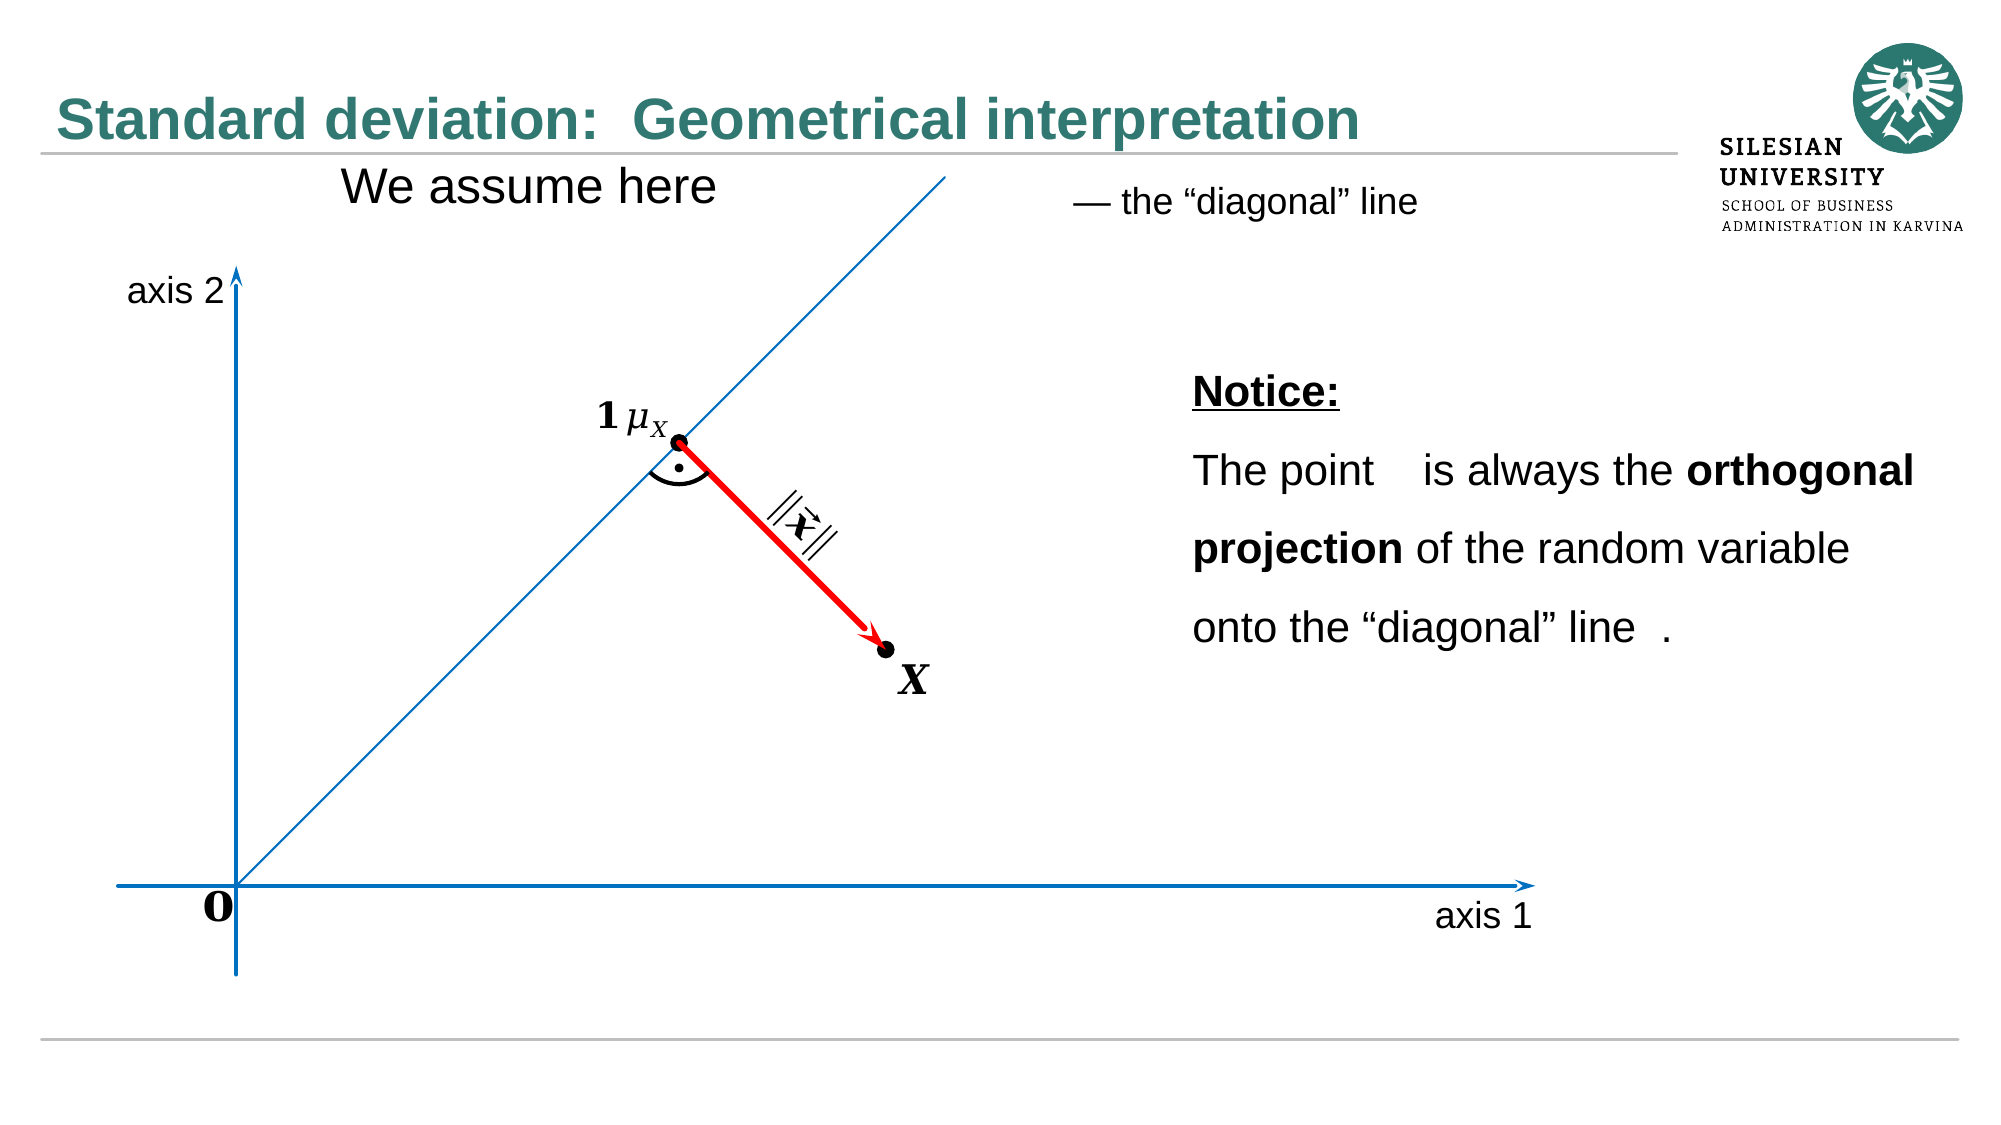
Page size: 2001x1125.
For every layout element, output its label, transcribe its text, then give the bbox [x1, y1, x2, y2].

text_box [679, 442, 886, 650]
title Standard deviation: Geometrical interpretation [41, 73, 1636, 150]
text_box axis 2 [126, 265, 228, 311]
picture [1720, 43, 1963, 231]
text_box axis 1 [1434, 890, 1536, 936]
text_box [236, 177, 945, 885]
